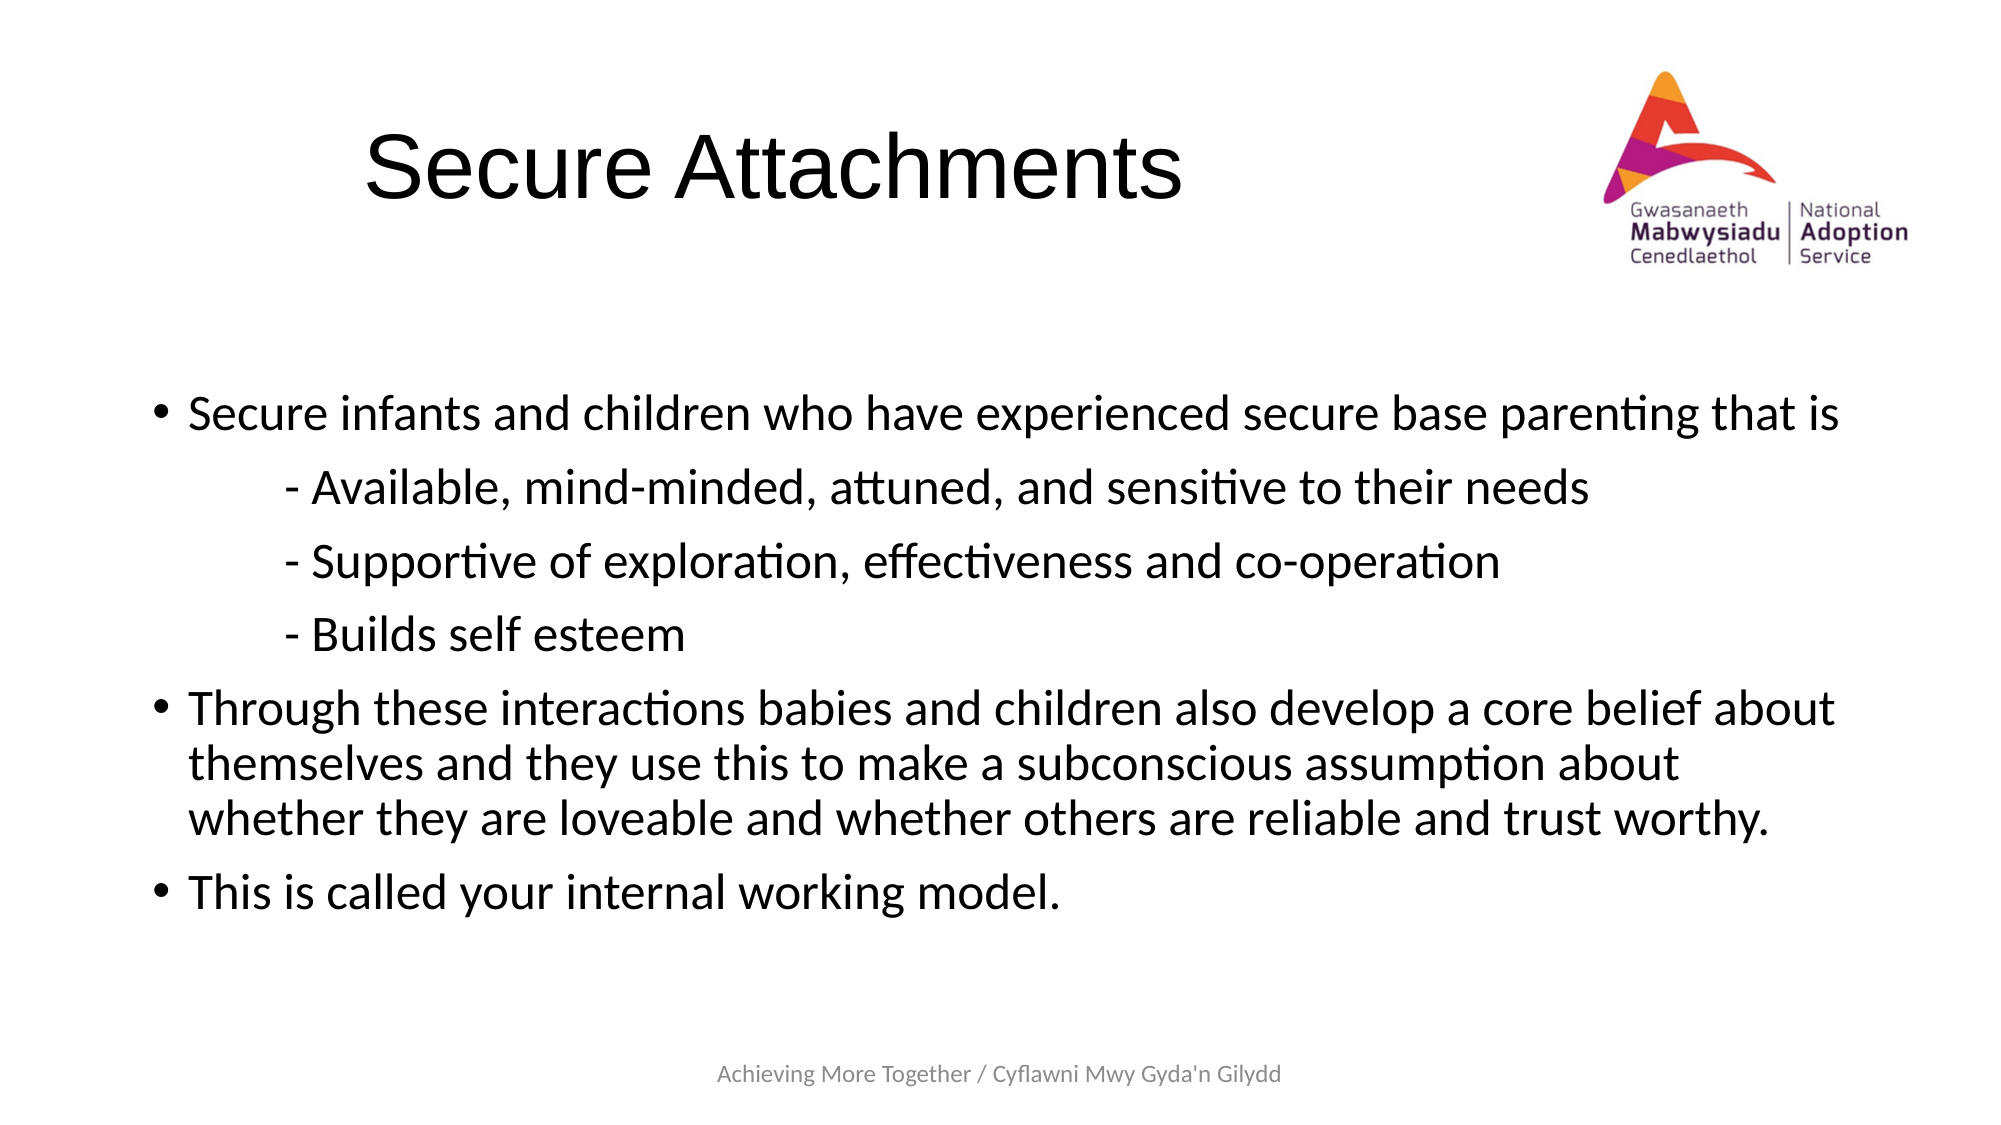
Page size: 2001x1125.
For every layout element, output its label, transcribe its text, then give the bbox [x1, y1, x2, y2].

title Secure Attachments [137, 59, 1413, 278]
footer Achieving More Together / Cyflawni Mwy Gyda'n Gilydd [662, 1042, 1338, 1103]
picture [1502, 0, 2000, 376]
list Secure infants and children who have experienced secure base parenting that is - Available, mind-minded, attuned, and sensitive to their needs - Supportive of exploration, effectiveness and co-operation - Builds self esteem Through these interactions babies and children also develop a core belief about themselves and they use this to make a subconscious assumption about whether they are loveable and whether others are reliable and trust worthy. This is called your internal working model. [137, 299, 1863, 1014]
